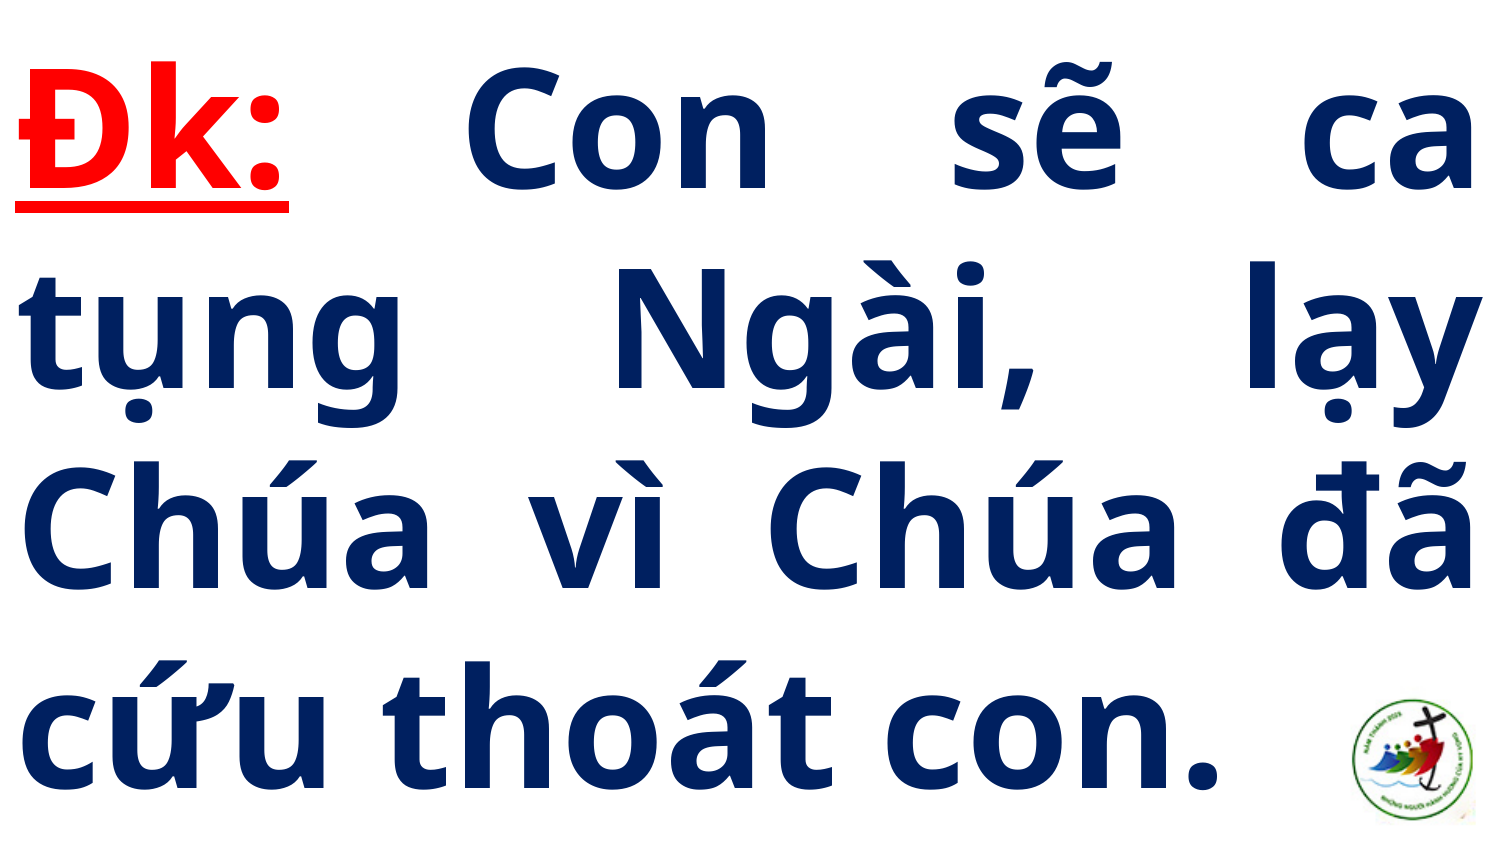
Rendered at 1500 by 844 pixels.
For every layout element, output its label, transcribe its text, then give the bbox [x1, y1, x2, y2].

title Đk: Con sẽ ca tụng Ngài, lạy Chúa vì Chúa đã cứu thoát con. [0, 0, 1500, 844]
